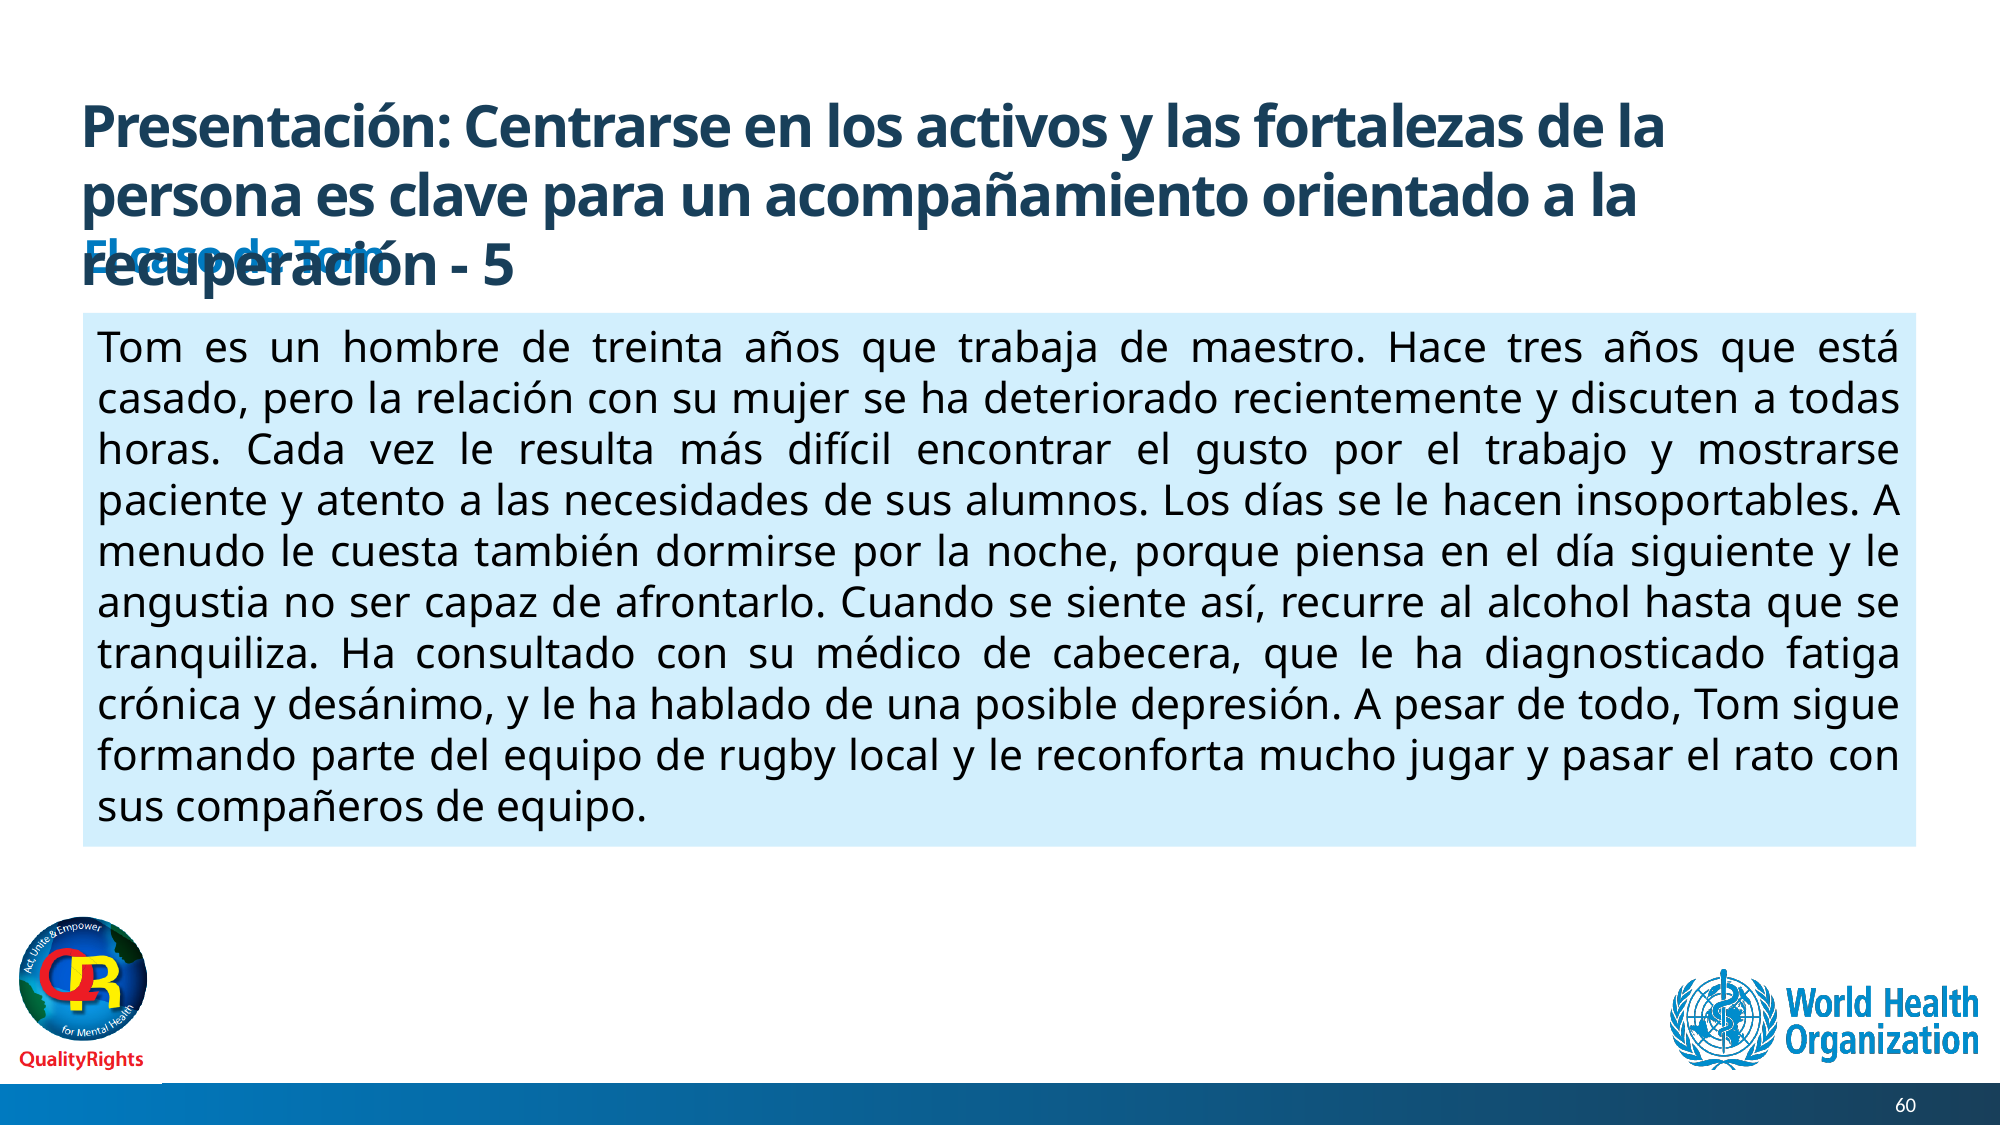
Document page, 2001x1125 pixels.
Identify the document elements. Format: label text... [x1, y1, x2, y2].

picture [1747, 992, 1758, 1016]
picture [1727, 980, 1742, 987]
picture [1692, 1031, 1700, 1042]
picture [1747, 1019, 1758, 1041]
picture [1711, 1031, 1722, 1038]
list Tom es un hombre de treinta años que trabaja de maestro. Hace tres años que está casado, pero la relación con su mujer se ha deteriorado recientemente y discuten a todas horas. Cada vez le resulta más difícil encontrar el gusto por el trabajo y mostrarse paciente y atento a las necesidades de sus alumnos. Los días se le hacen insoportables. A menudo le cuesta también dormirse por la noche, porque piensa en el día siguiente y le angustia no ser capaz de afrontarlo. Cuando se siente así, recurre al alcohol hasta que se tranquiliza. Ha consultado con su médico de cabecera, que le ha diagnosticado fatiga crónica y desánimo, y le ha hablado de una posible depresión. A pesar de todo, Tom sigue formando parte del equipo de rugby local y le reconforta mucho jugar y pasar el rato con sus compañeros de equipo. [83, 312, 1917, 847]
picture [1689, 993, 1706, 1016]
picture [1670, 1030, 1715, 1070]
picture [1744, 1003, 1751, 1016]
title Presentación: Centrarse en los activos y las fortalezas de la persona es clave para un acompañamiento orientado a la recuperación - 5 [65, 83, 1914, 164]
picture [1701, 979, 1721, 992]
picture [1742, 1019, 1751, 1034]
picture [1706, 1038, 1722, 1046]
picture [1698, 1047, 1750, 1060]
picture [1758, 1004, 1765, 1035]
picture [1711, 995, 1721, 1004]
picture [1727, 969, 1978, 1070]
picture [1670, 969, 1721, 1047]
picture [1704, 1004, 1712, 1015]
picture [1704, 1019, 1711, 1031]
picture [0, 899, 162, 1084]
picture [1958, 1000, 1962, 1012]
picture [1725, 1042, 1747, 1054]
picture [1701, 1042, 1722, 1054]
picture [1738, 1019, 1744, 1030]
picture [1716, 1064, 1731, 1070]
list El caso de Tom [83, 223, 1917, 283]
